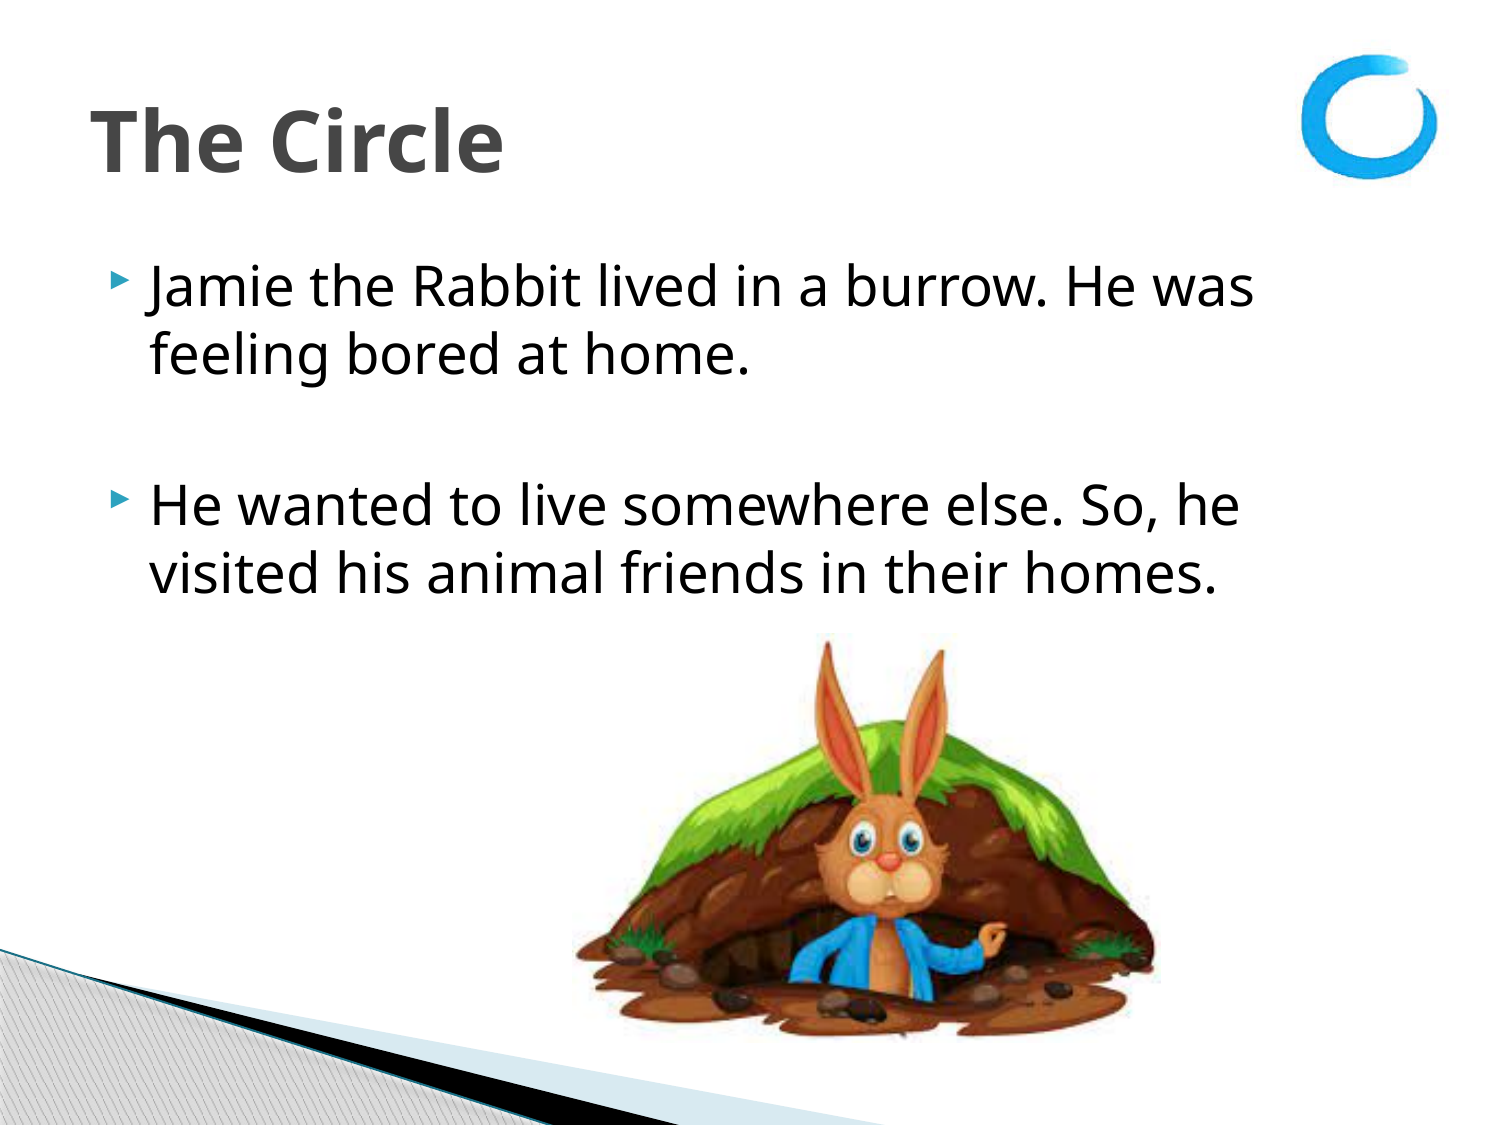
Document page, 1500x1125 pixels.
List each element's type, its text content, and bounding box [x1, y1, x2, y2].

title The Circle [75, 45, 1425, 233]
picture [572, 633, 1162, 1043]
picture [1281, 11, 1466, 192]
list Jamie the Rabbit lived in a burrow. He was feeling bored at home. He wanted to live somewhere else. So, he visited his animal friends in their homes. [75, 243, 1425, 986]
